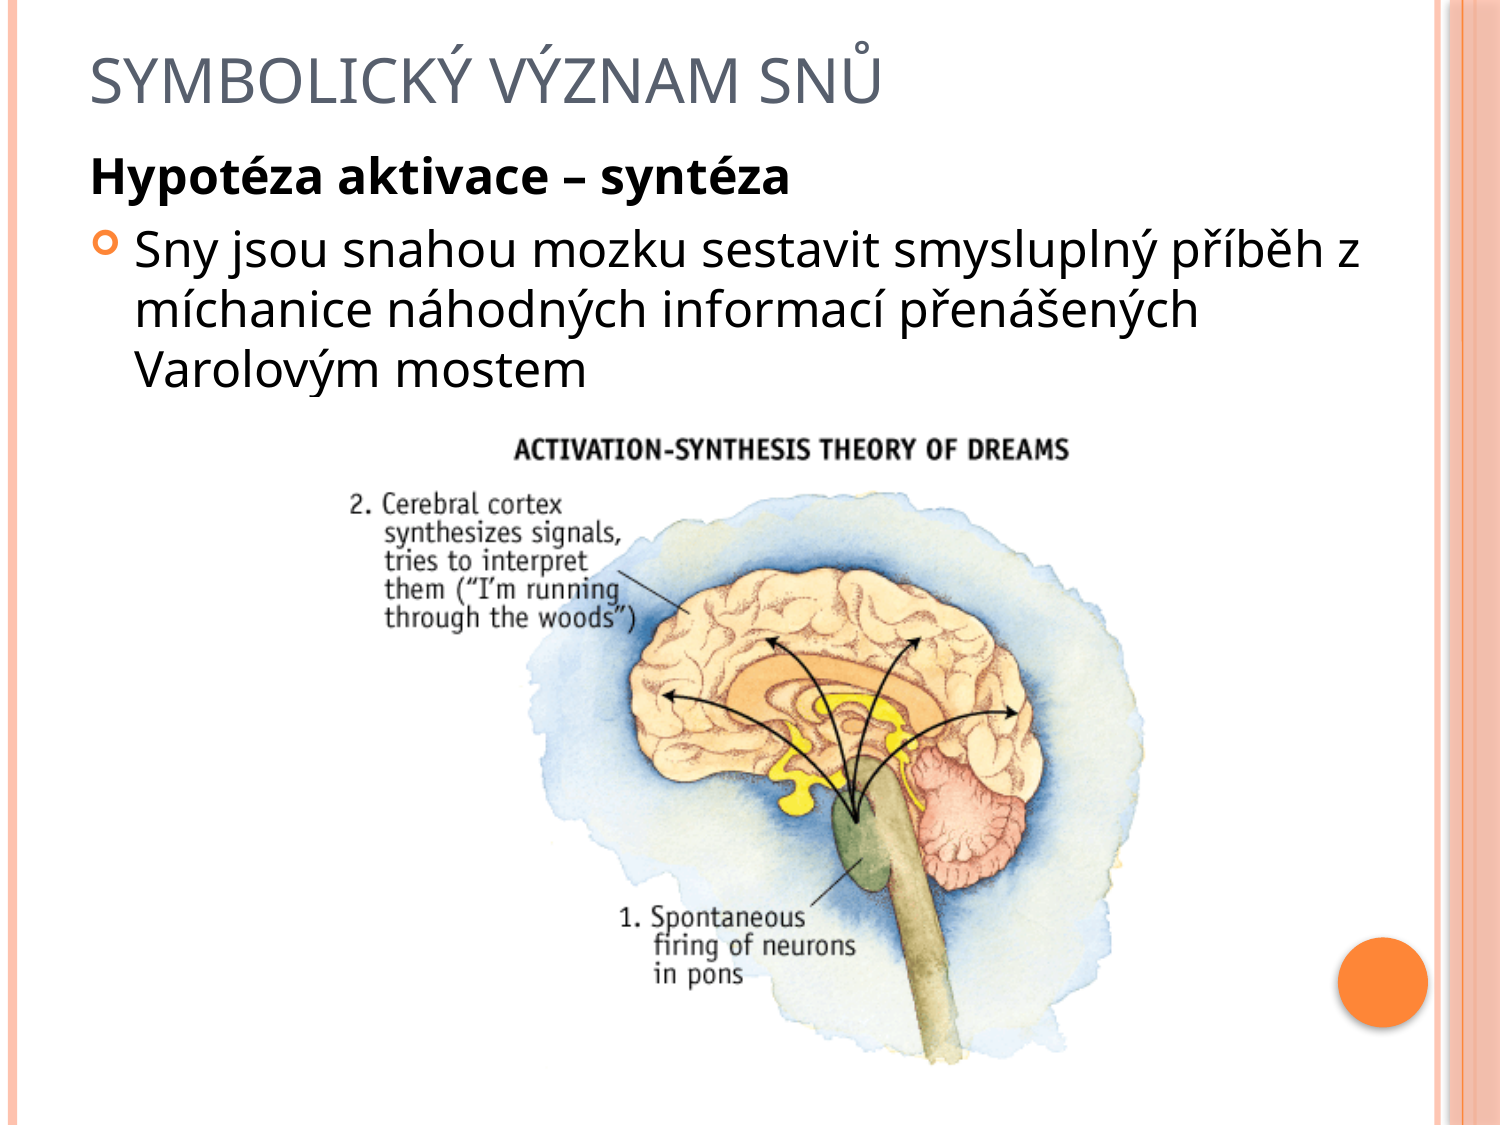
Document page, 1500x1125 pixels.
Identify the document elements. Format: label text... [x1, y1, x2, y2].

title Symbolický význam snů [75, 19, 1300, 124]
picture [217, 396, 1282, 1107]
list Hypotéza aktivace – syntéza Sny jsou snahou mozku sestavit smysluplný příběh z míchanice náhodných informací přenášených Varolovým mostem [75, 137, 1424, 1062]
